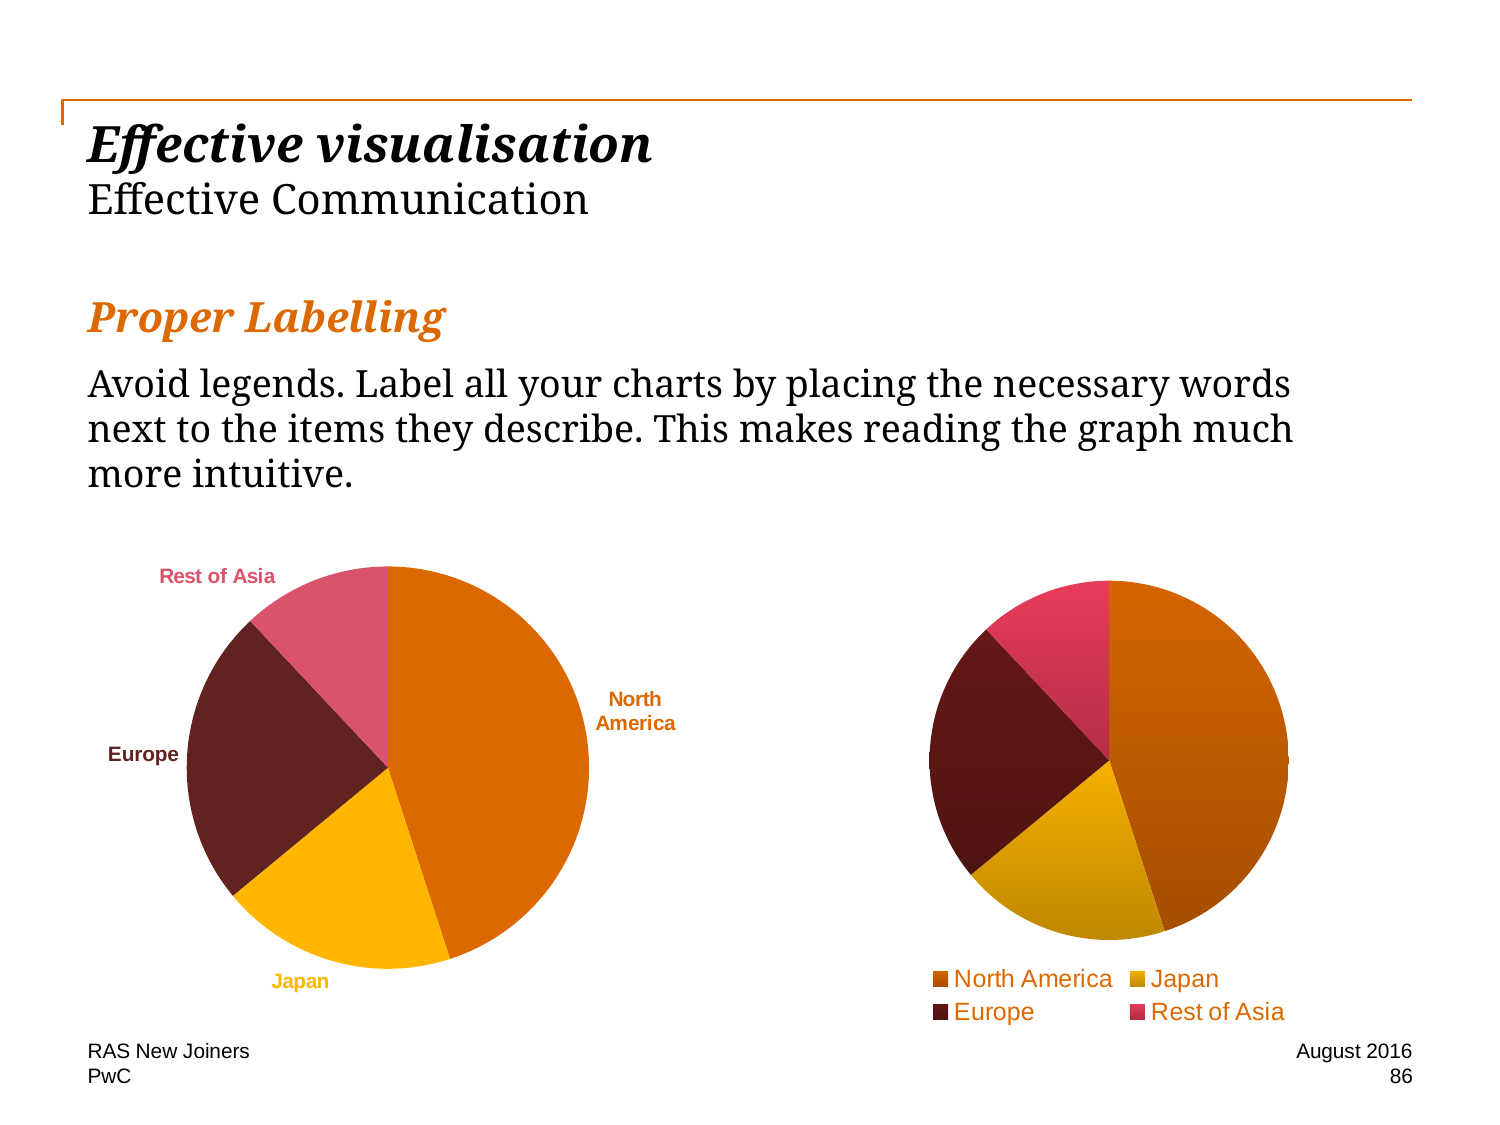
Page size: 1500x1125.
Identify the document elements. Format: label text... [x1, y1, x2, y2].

footer RAS New Joiners [87, 1037, 950, 1063]
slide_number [1162, 1041, 1413, 1063]
text_box Proper Labelling Avoid legends. Label all your charts by placing the necessary words next to the items they describe. This makes reading the graph much more intuitive. [87, 290, 1353, 468]
title Effective visualisation Effective Communication [87, 112, 1413, 263]
chart [57, 532, 1445, 1032]
slide_number 86 [1162, 1063, 1413, 1088]
